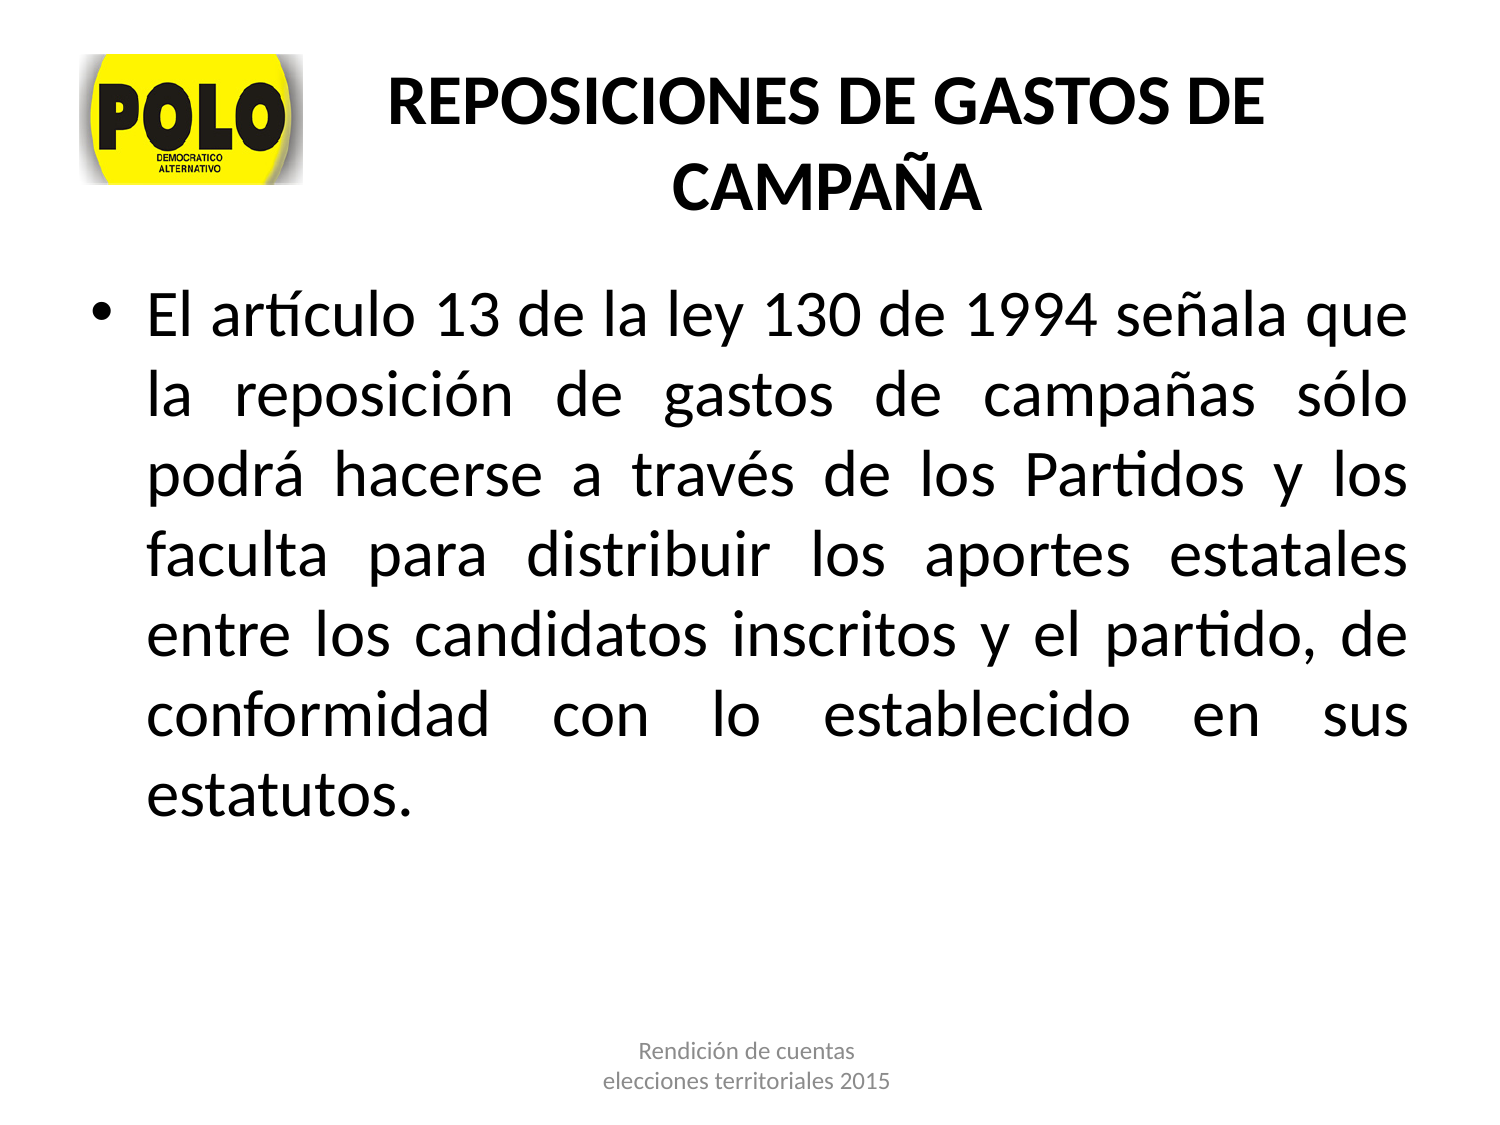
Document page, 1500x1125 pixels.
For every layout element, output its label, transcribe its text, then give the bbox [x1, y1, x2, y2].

picture [78, 54, 304, 185]
list El artículo 13 de la ley 130 de 1994 señala que la reposición de gastos de campañas sólo podrá hacerse a través de los Partidos y los faculta para distribuir los aportes estatales entre los candidatos inscritos y el partido, de conformidad con lo establecido en sus estatutos. [75, 262, 1425, 1005]
title REPOSICIONES DE GASTOS DE CAMPAÑA [230, 45, 1425, 233]
text_box Rendición de cuentas elecciones territoriales 2015 [512, 1034, 988, 1095]
